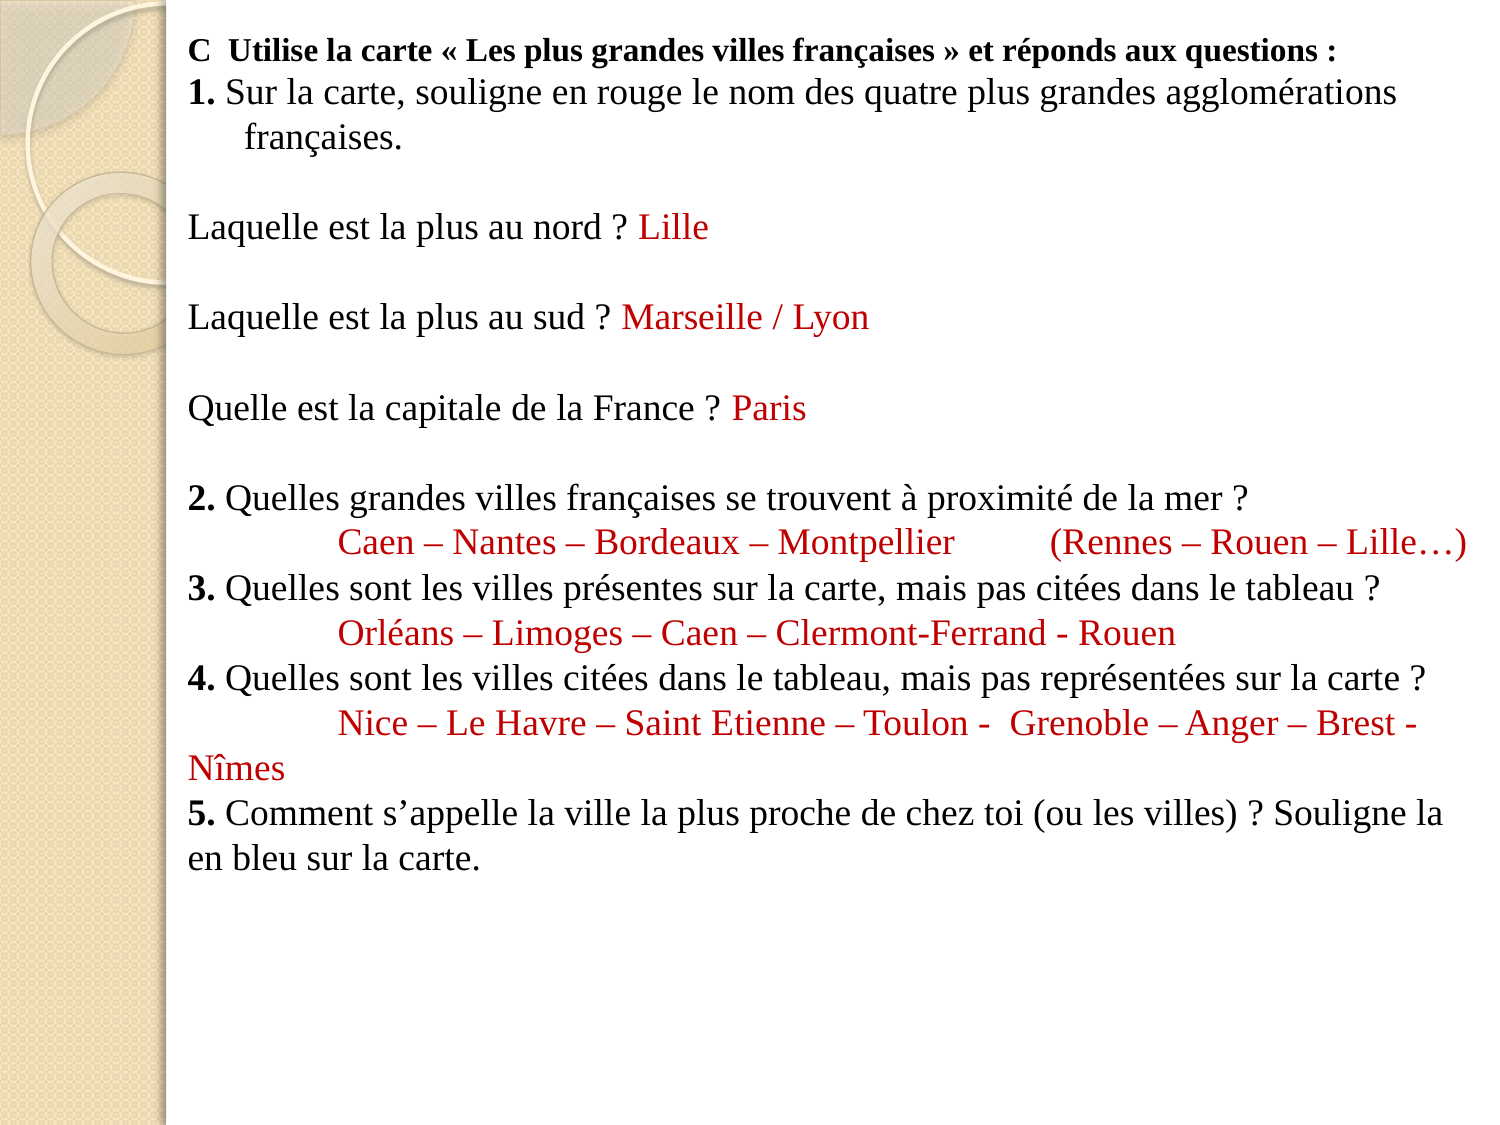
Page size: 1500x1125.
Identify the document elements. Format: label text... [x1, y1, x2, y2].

text_box C Utilise la carte « Les plus grandes villes françaises » et réponds aux questions : 1. Sur la carte, souligne en rouge le nom des quatre plus grandes agglomérations françaises. Laquelle est la plus au nord ? Lille Laquelle est la plus au sud ? Marseille / Lyon Quelle est la capitale de la France ? Paris 2. Quelles grandes villes françaises se trouvent à proximité de la mer ? Caen – Nantes – Bordeaux – Montpellier (Rennes – Rouen – Lille…) 3. Quelles sont les villes présentes sur la carte, mais pas citées dans le tableau ? Orléans – Limoges – Caen – Clermont-Ferrand - Rouen 4. Quelles sont les villes citées dans le tableau, mais pas représentées sur la carte ? Nice – Le Havre – Saint Etienne – Toulon - Grenoble – Anger – Brest - Nîmes 5. Comment s’appelle la ville la plus proche de chez toi (ou les villes) ? Souligne la en bleu sur la carte. [187, 27, 1477, 878]
